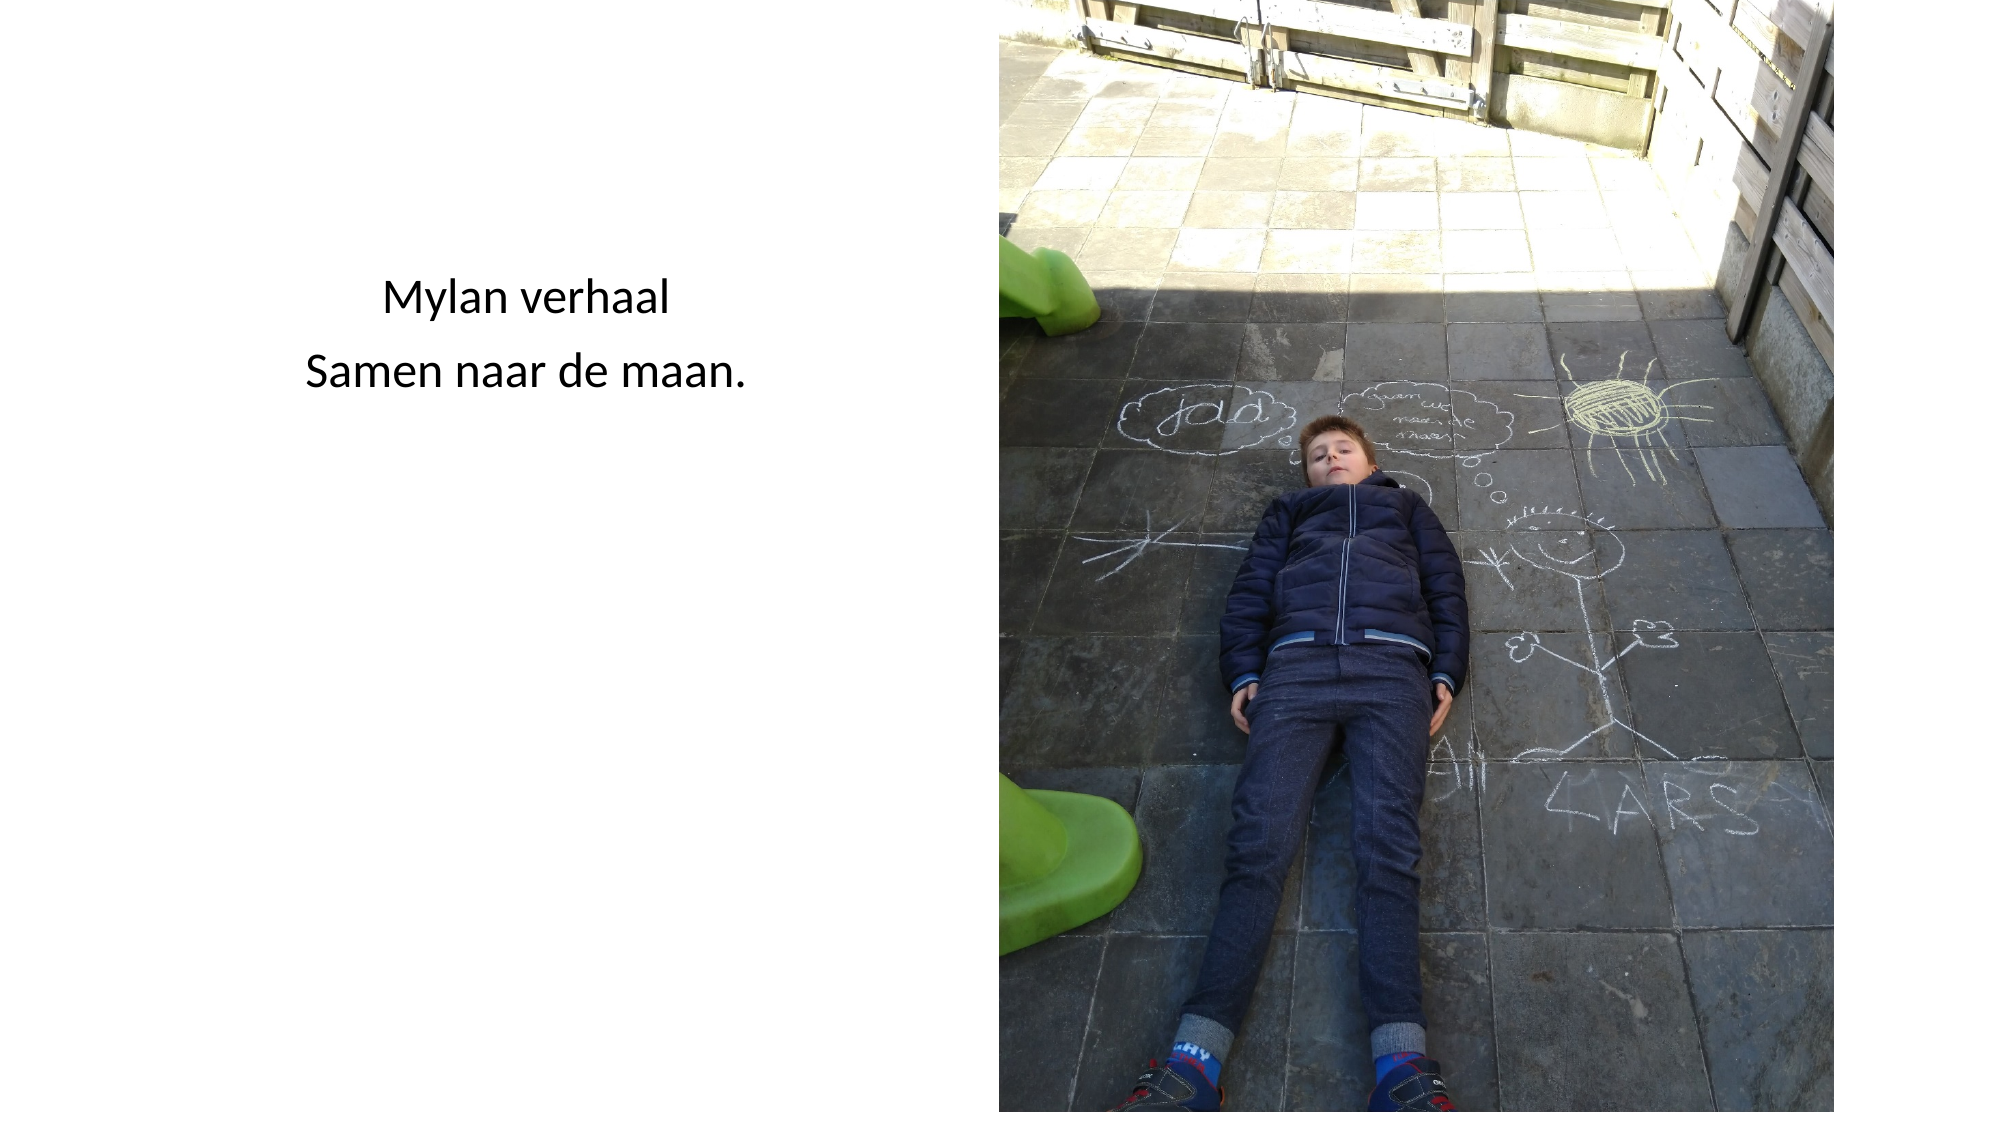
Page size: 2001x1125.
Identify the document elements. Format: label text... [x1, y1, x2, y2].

picture [999, 0, 1834, 1112]
subtitle Mylan verhaal Samen naar de maan. [202, 262, 851, 947]
